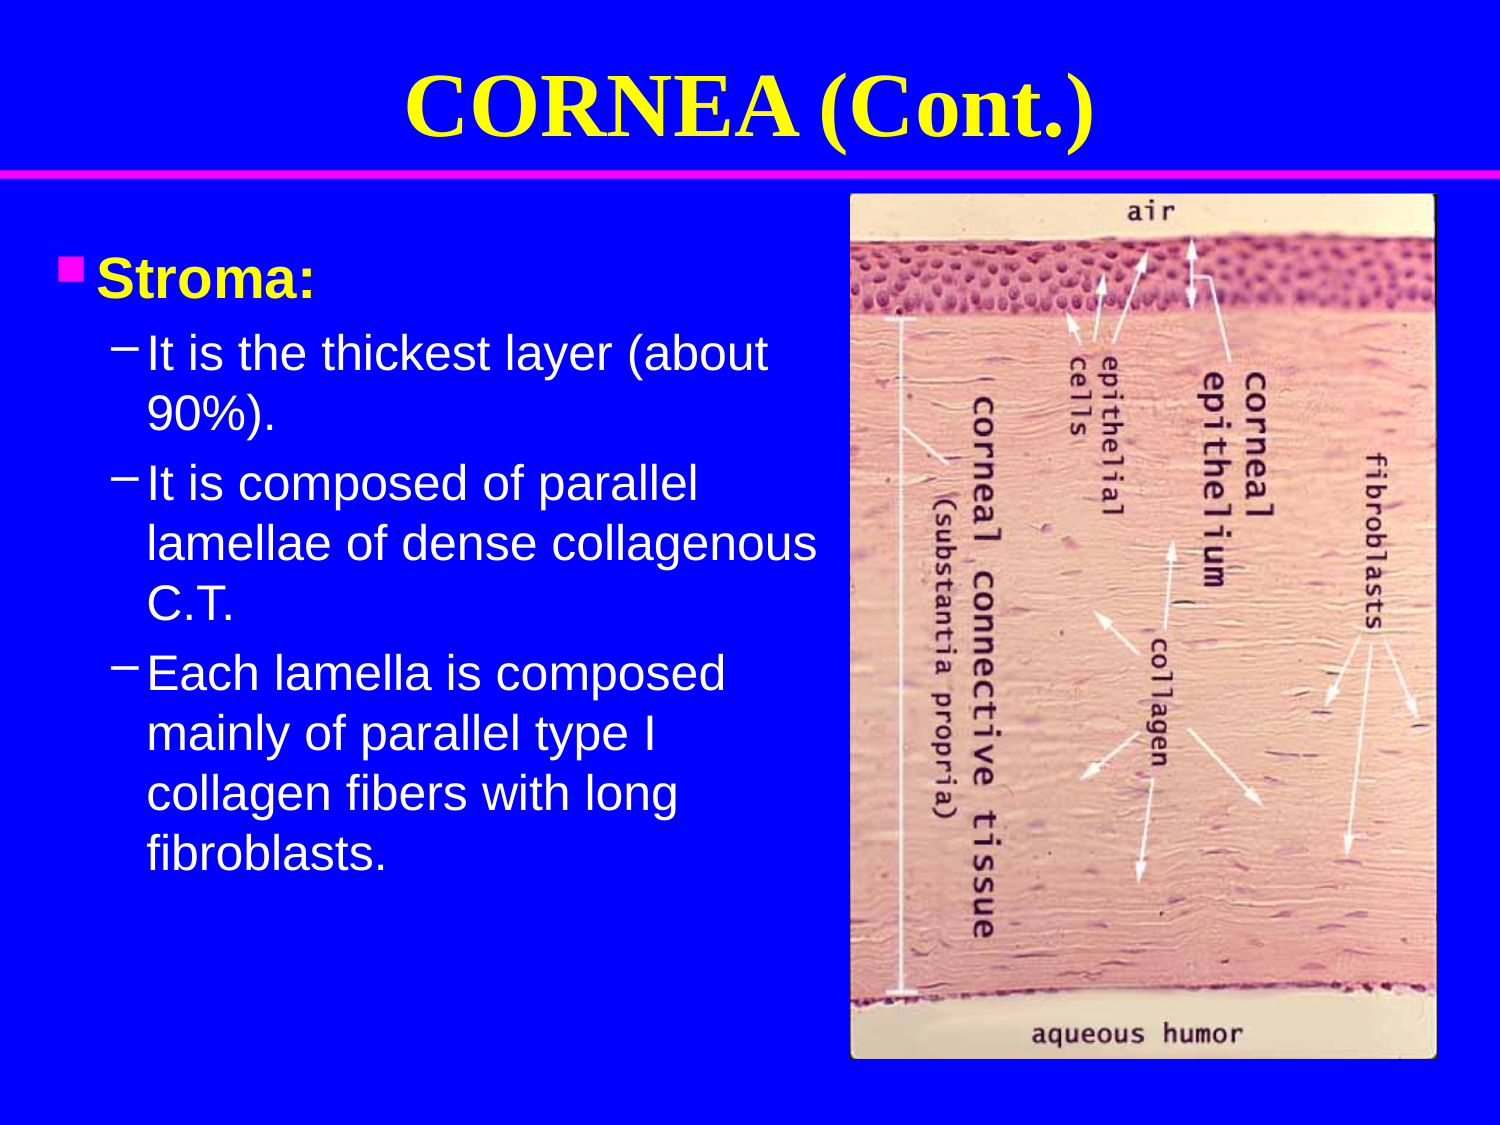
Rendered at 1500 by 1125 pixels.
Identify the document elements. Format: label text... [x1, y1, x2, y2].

list Stroma: It is the thickest layer (about 90%). It is composed of parallel lamellae of dense collagenous C.T. Each lamella is composed mainly of parallel type I collagen fibers with long fibroblasts. [39, 232, 838, 901]
picture [710, 194, 1500, 1059]
title CORNEA (Cont.) [111, 35, 1388, 163]
